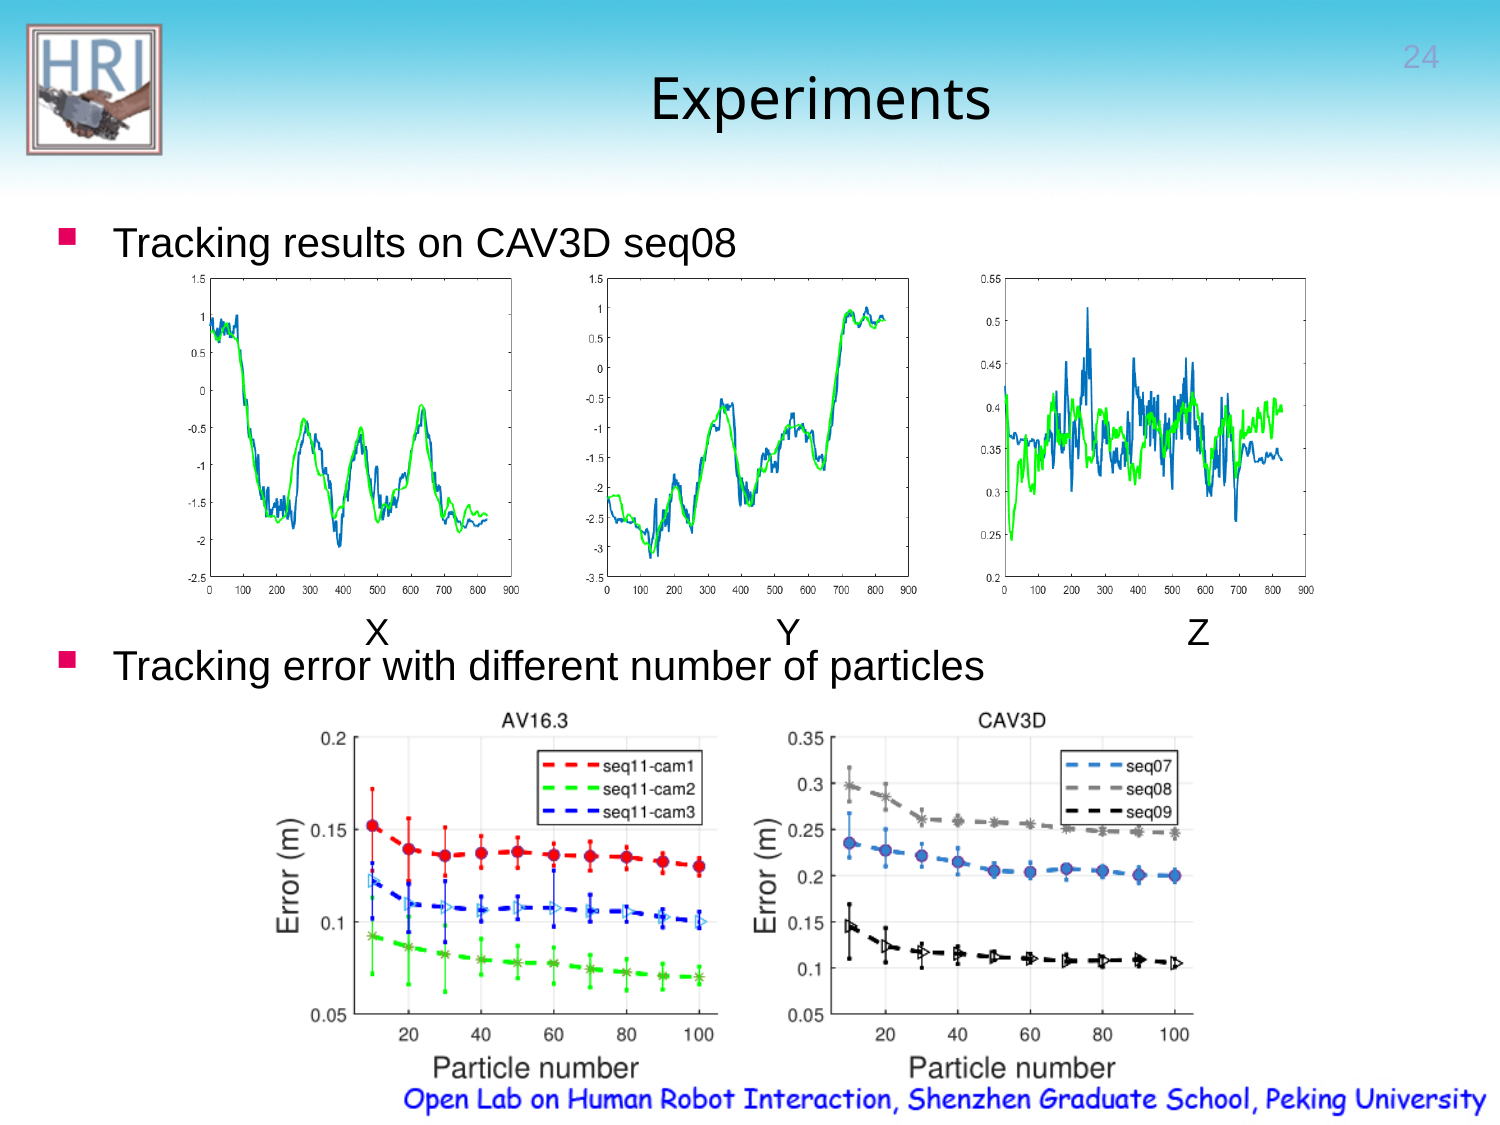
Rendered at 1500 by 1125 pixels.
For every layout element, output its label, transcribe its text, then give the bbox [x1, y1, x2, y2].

list Tracking results on CAV3D seq08 Tracking error with different number of particles [41, 208, 1459, 1071]
slide_number 24 [1117, 24, 1455, 85]
title Experiments [183, 31, 1459, 161]
picture [0, 0, 1500, 1125]
text_box X Y Z [349, 600, 1375, 661]
